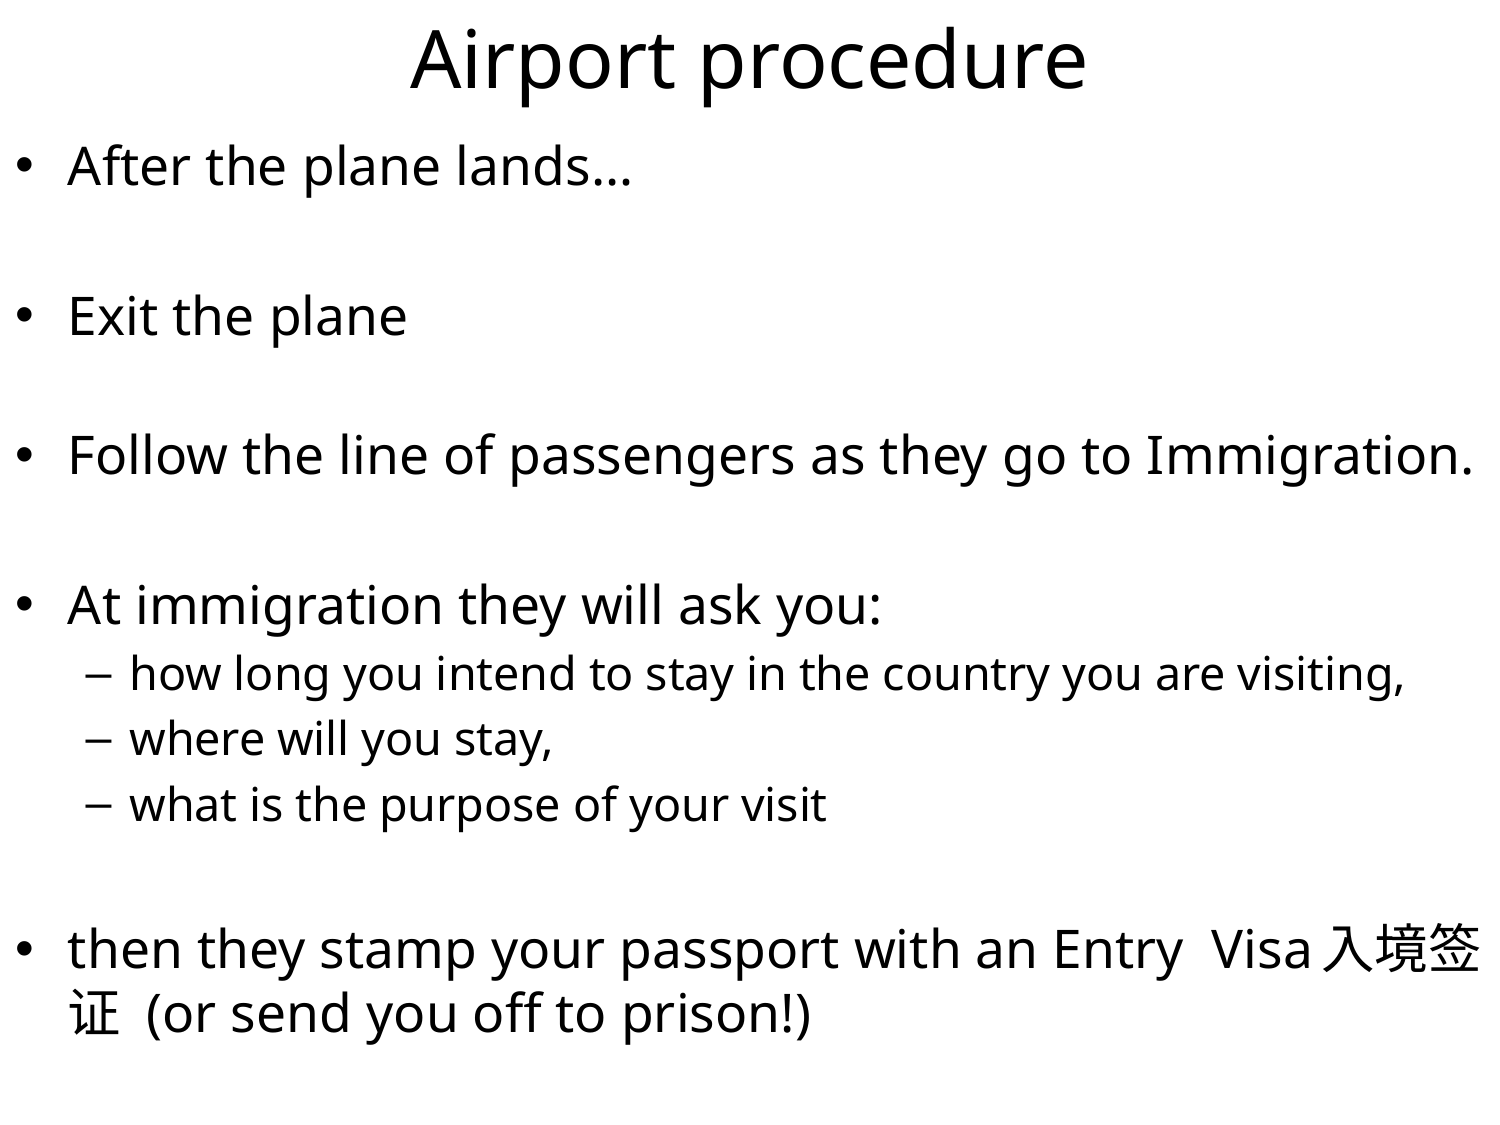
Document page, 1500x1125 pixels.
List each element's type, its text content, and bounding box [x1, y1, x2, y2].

title Airport procedure [0, 0, 1500, 113]
list After the plane lands… Exit the plane Follow the line of passengers as they go to Immigration. At immigration they will ask you: how long you intend to stay in the country you are visiting, where will you stay, what is the purpose of your visit then they stamp your passport with an Entry Visa 入境签证 (or send you off to prison!) [0, 125, 1500, 1100]
